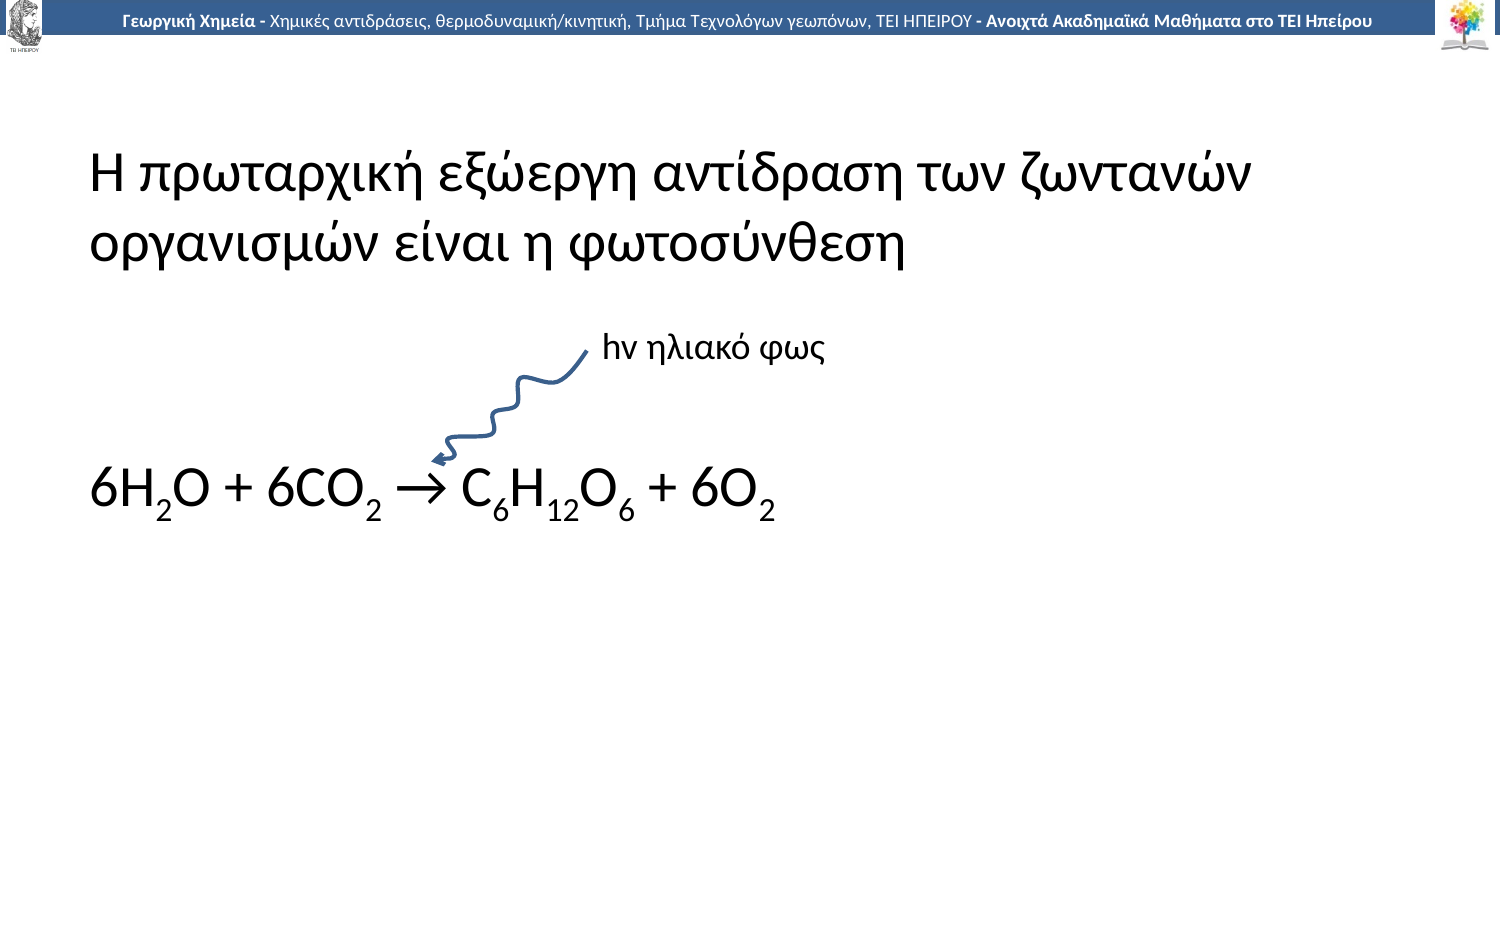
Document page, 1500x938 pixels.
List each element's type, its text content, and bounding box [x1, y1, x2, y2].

text_box [431, 349, 586, 467]
text_box hv ηλιακό φως [586, 303, 880, 386]
text_box Η πρωταρχική εξώεργη αντίδραση των ζωντανών οργανισμών είναι η φωτοσύνθεση 6H2O + 6CO2 → C6H12O6 + 6O2 [74, 126, 1425, 838]
picture [1435, 0, 1495, 52]
picture [6, 0, 42, 54]
